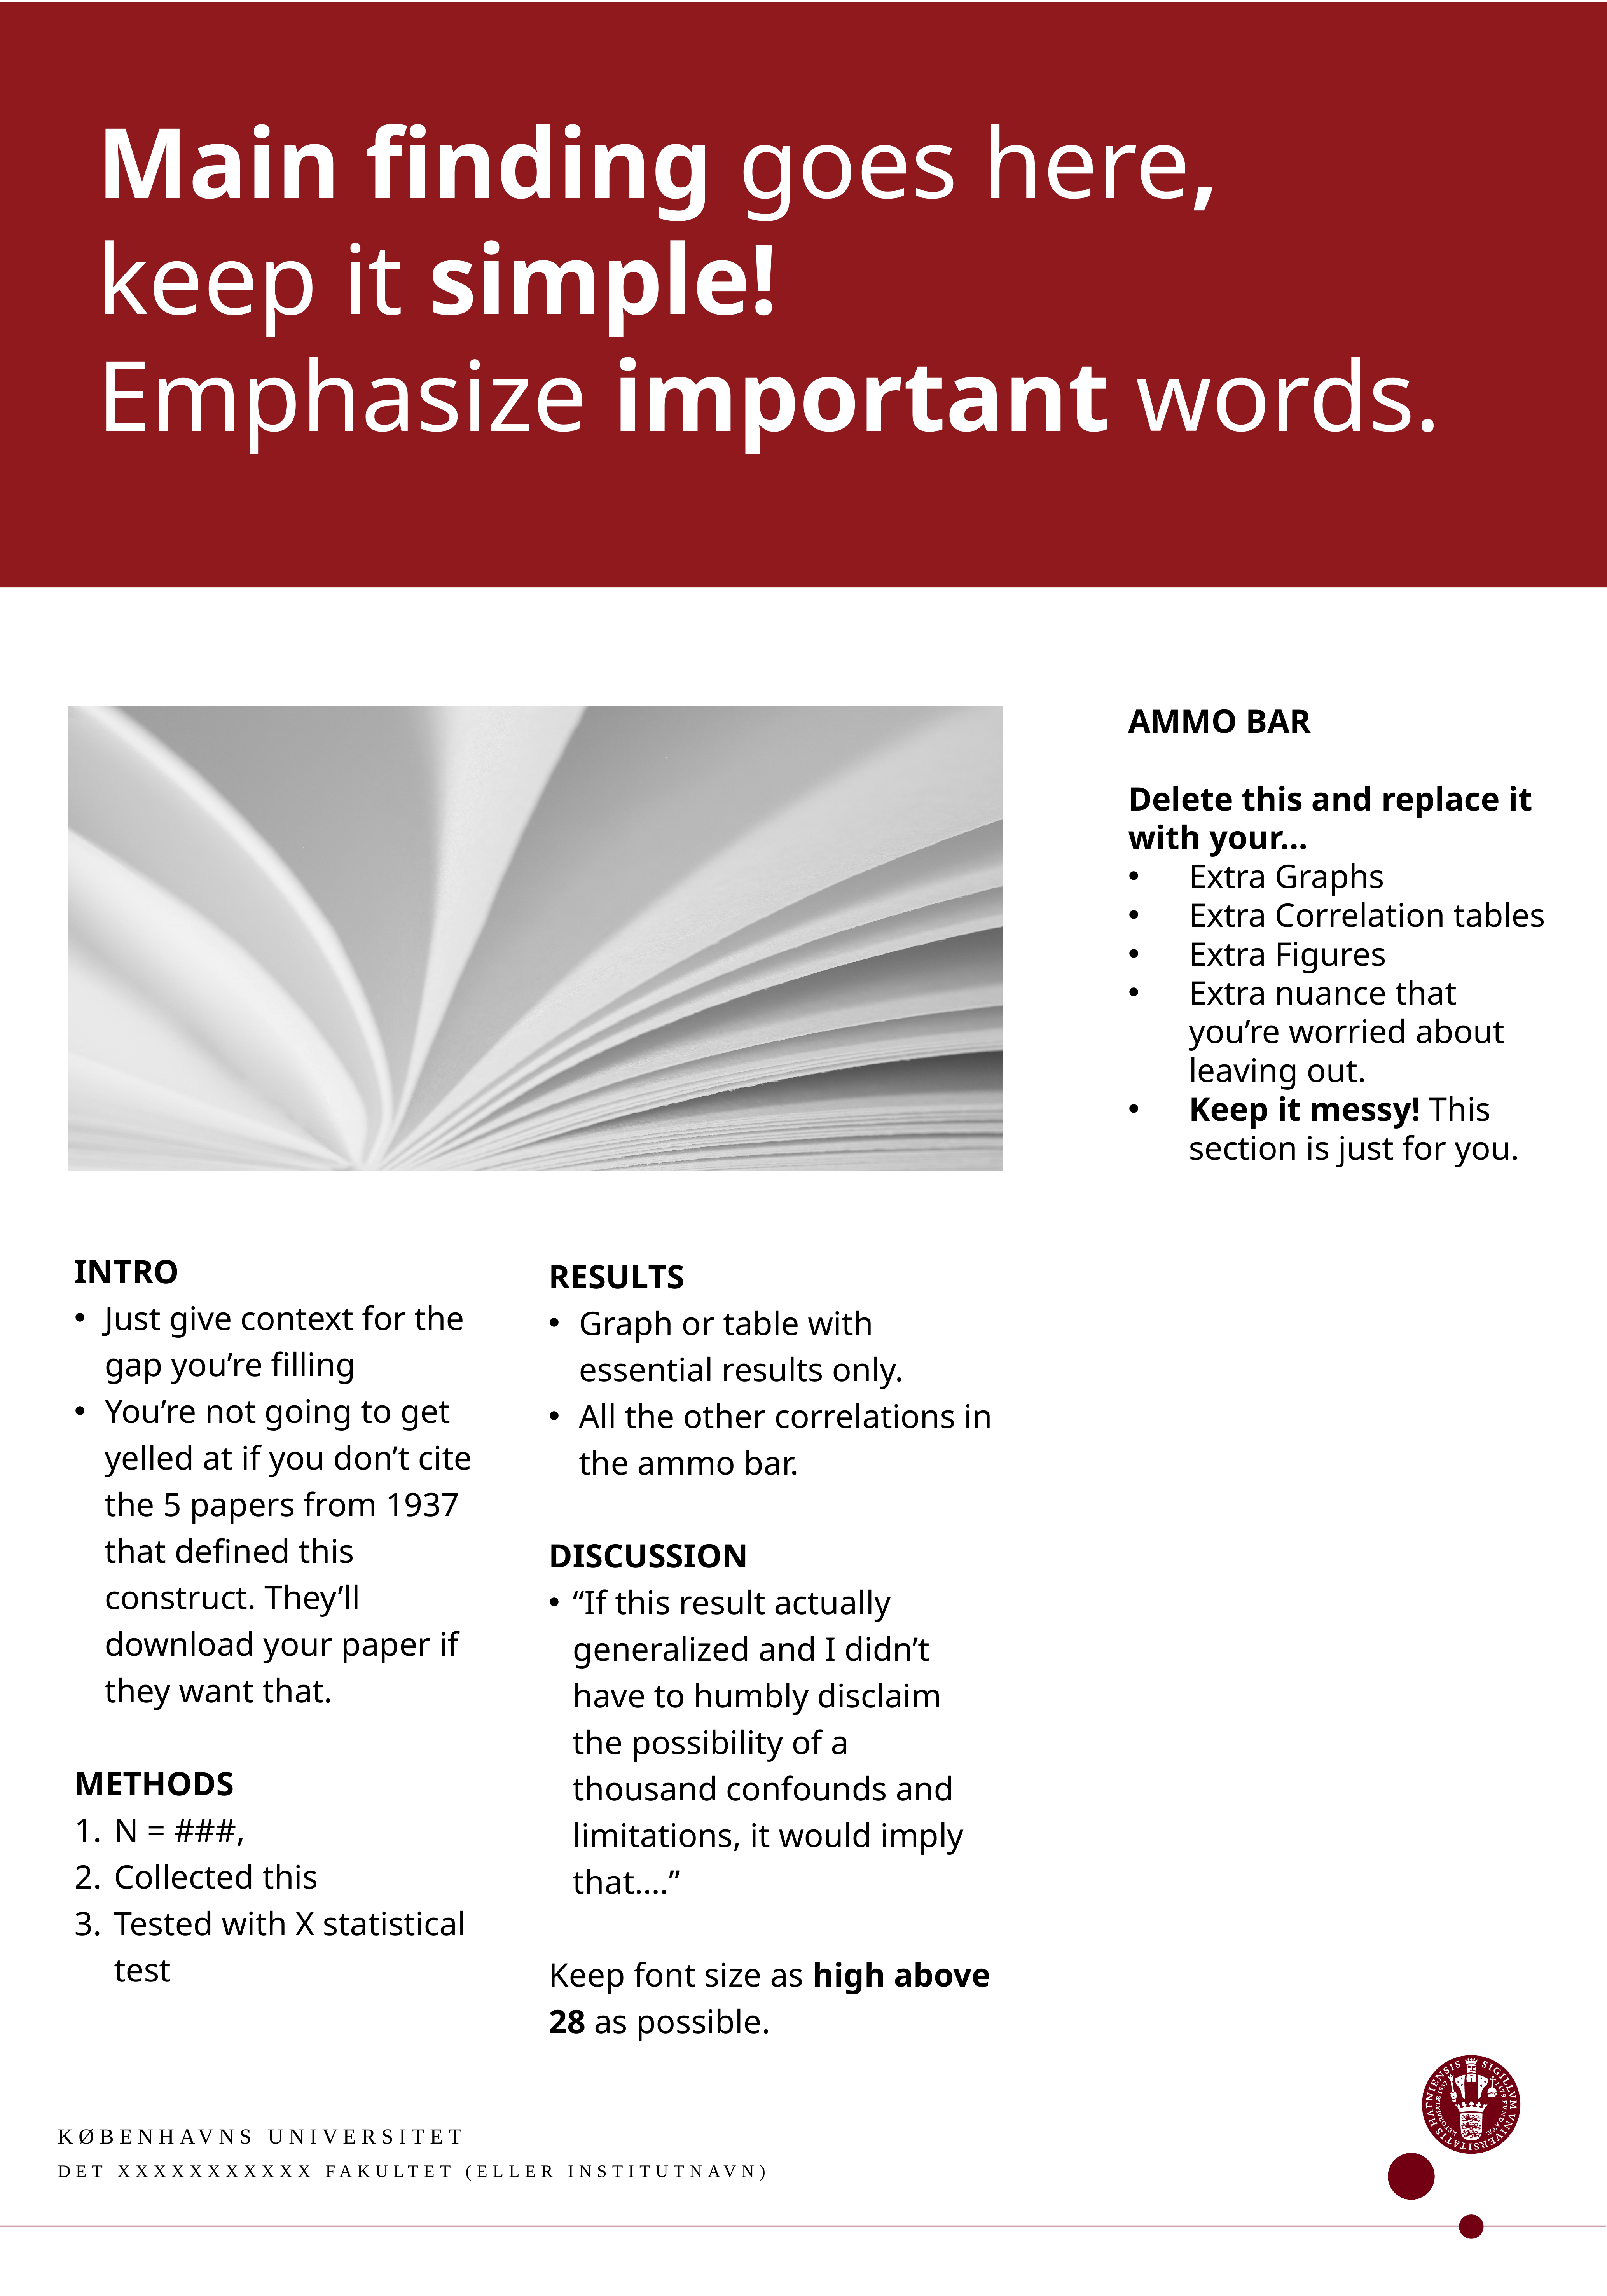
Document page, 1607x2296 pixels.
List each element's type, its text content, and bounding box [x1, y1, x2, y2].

picture [68, 706, 1003, 1171]
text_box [0, 2055, 1607, 2239]
text_box RESULTS Graph or table with essential results only. All the other correlations in the ammo bar. DISCUSSION “If this result actually generalized and I didn’t have to humbly disclaim the possibility of a thousand confounds and limitations, it would imply that….” Keep font size as high above 28 as possible. [543, 1245, 1003, 2043]
title Main finding goes here, keep it simple! Emphasize important words. [97, 101, 1552, 517]
text_box [0, 2, 1607, 588]
text_box AMMO BAR Delete this and replace it with your… Extra Graphs Extra Correlation tables Extra Figures Extra nuance that you’re worried about leaving out. Keep it messy! This section is just for you. [1122, 698, 1560, 1169]
text_box INTRO Just give context for the gap you’re filling You’re not going to get yelled at if you don’t cite the 5 papers from 1937 that defined this construct. They’ll download your paper if they want that. METHODS N = ###, Collected this Tested with X statistical test [68, 1240, 497, 1991]
